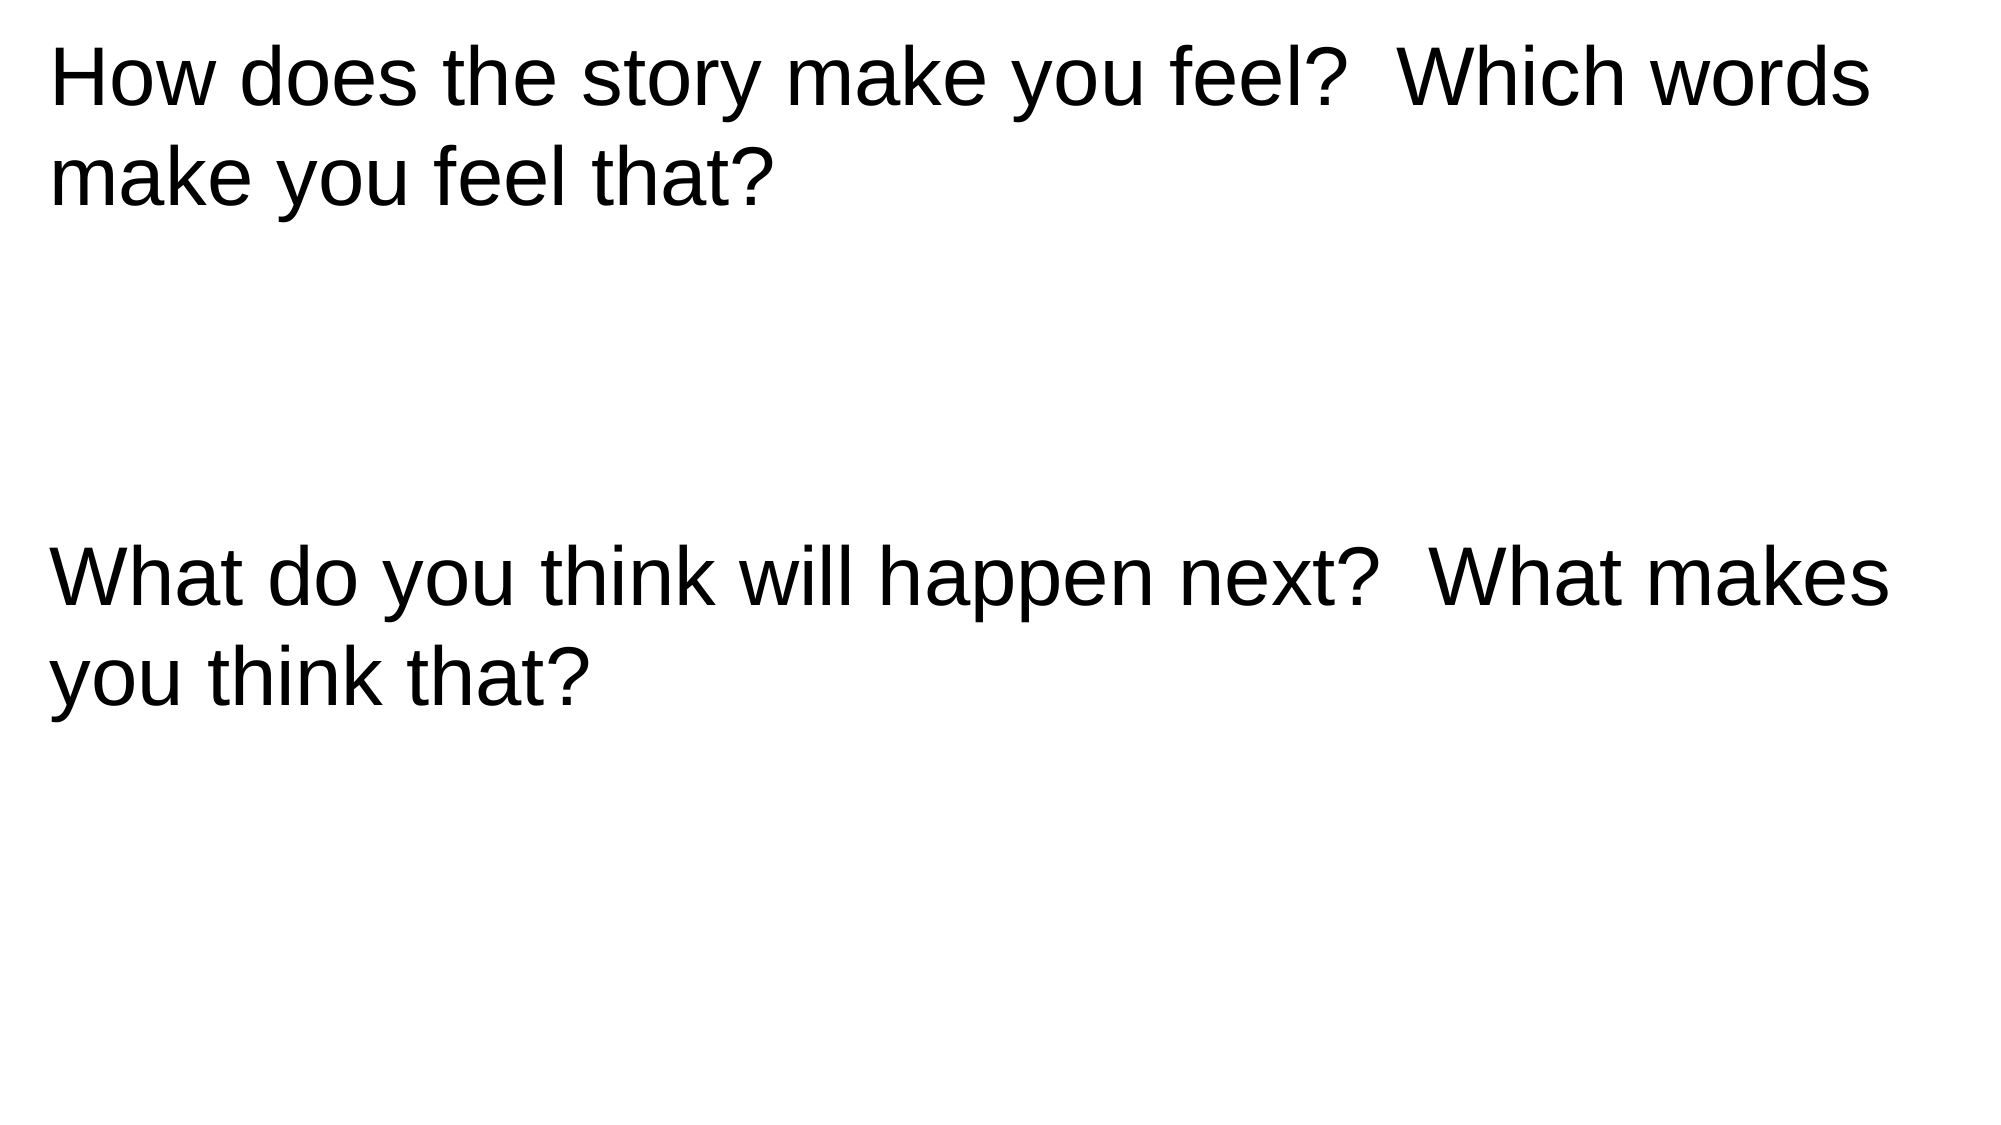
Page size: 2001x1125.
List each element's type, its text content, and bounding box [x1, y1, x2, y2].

text_box How does the story make you feel? Which words make you feel that? What do you think will happen next? What makes you think that? [34, 14, 1949, 1125]
